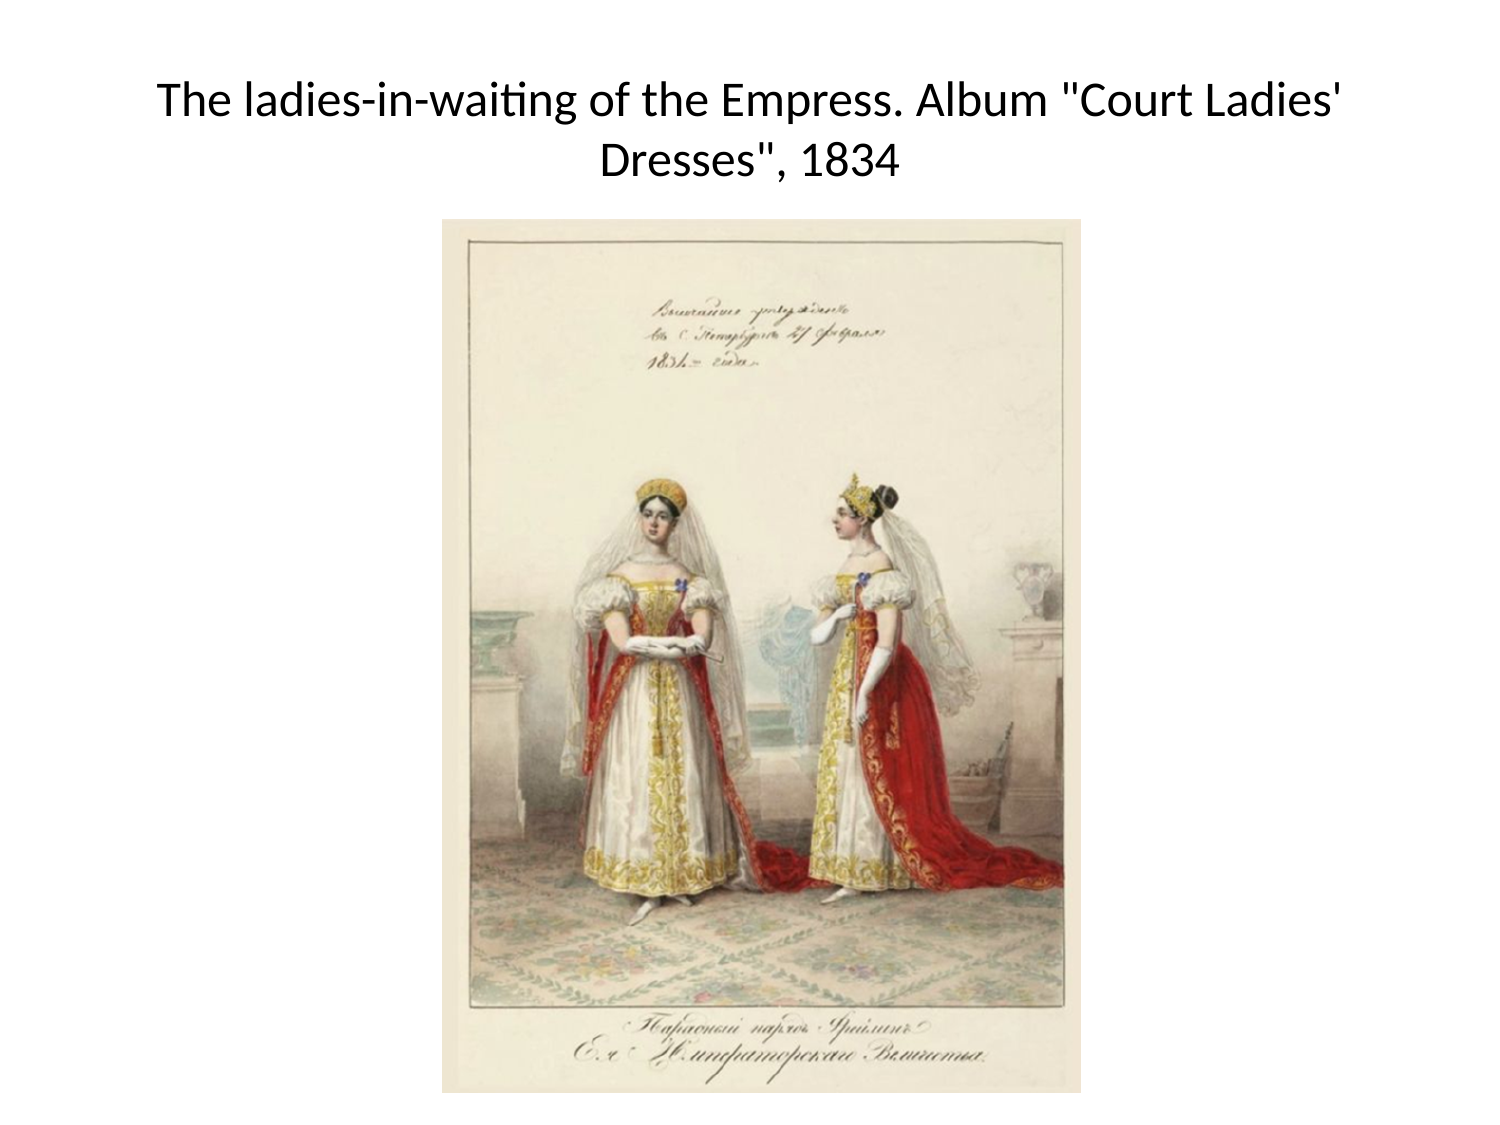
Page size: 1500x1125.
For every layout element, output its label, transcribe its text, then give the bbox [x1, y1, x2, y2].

title The ladies-in-waiting of the Empress. Album "Court Ladies' Dresses", 1834 [75, 45, 1425, 209]
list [442, 219, 1081, 1093]
